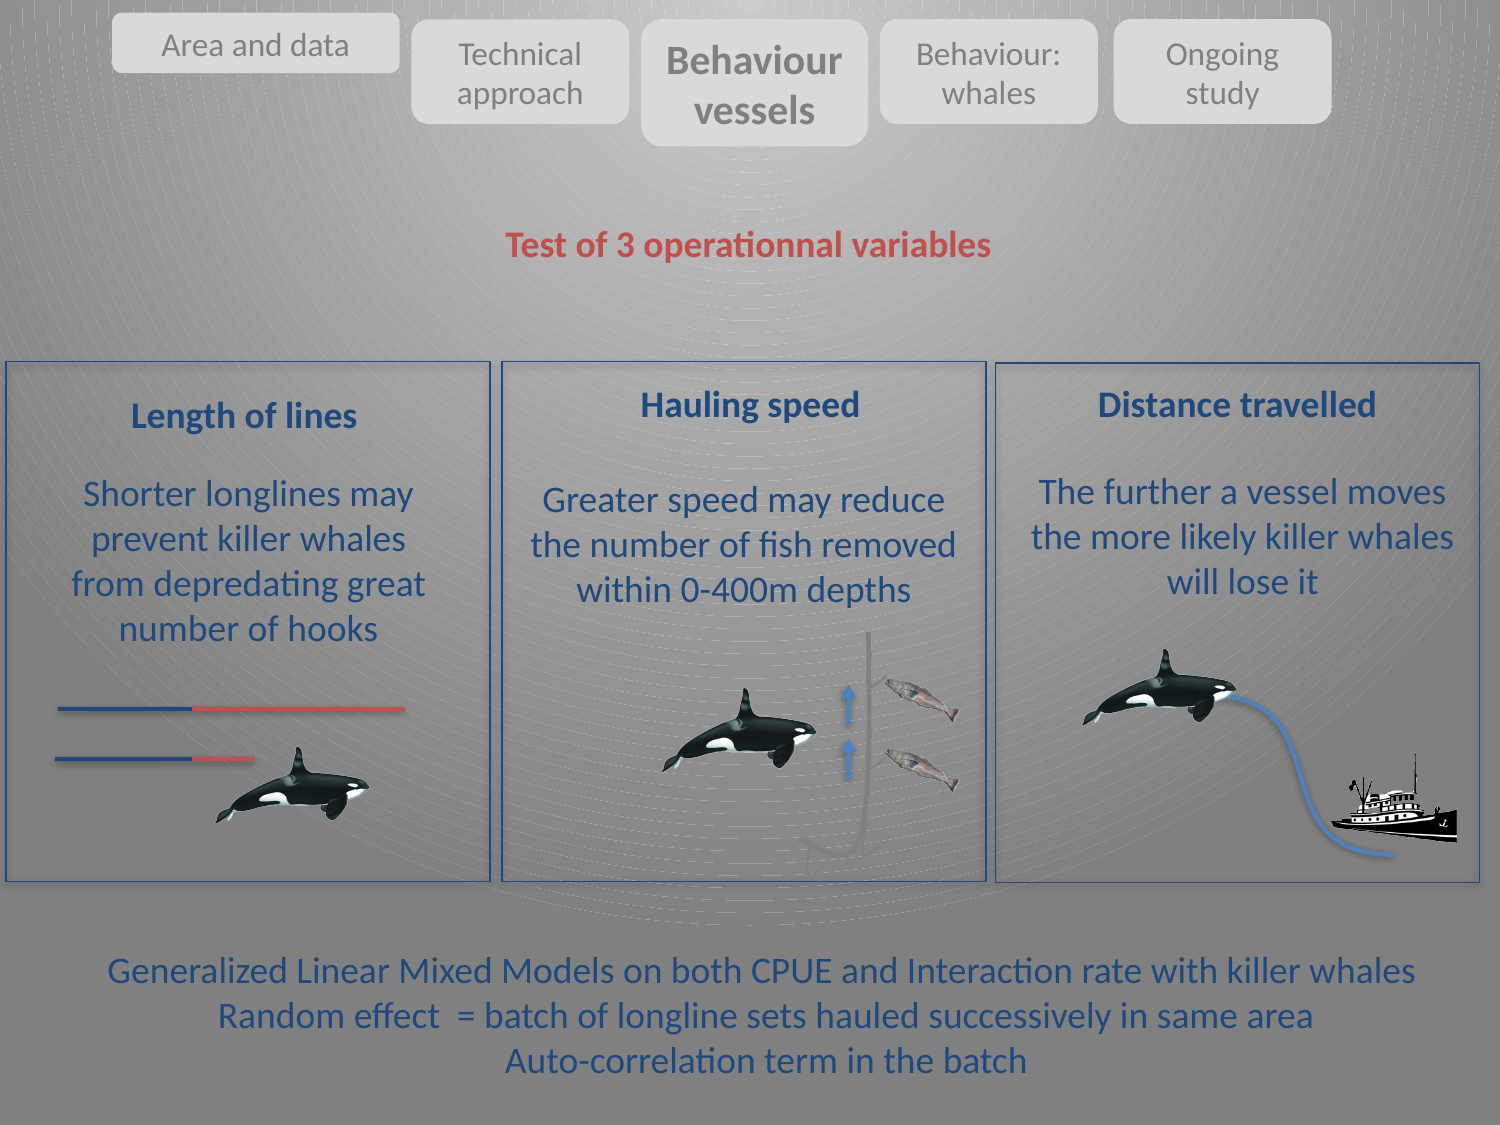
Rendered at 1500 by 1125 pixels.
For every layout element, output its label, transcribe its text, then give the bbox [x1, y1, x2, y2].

text_box Ongoing study [1113, 19, 1332, 124]
text_box Test of 3 operationnal variables [490, 212, 1007, 273]
text_box [5, 361, 491, 882]
text_box Behaviour vessels [641, 19, 869, 147]
text_box Behaviour: whales [879, 19, 1098, 124]
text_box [42, 383, 456, 832]
text_box Area and data [112, 12, 400, 74]
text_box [501, 361, 987, 882]
text_box Generalized Linear Mixed Models on both CPUE and Interaction rate with killer whales Random effect = batch of longline sets hauled successively in same area Auto-correlation term in the batch [76, 938, 1457, 1089]
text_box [995, 362, 1480, 883]
text_box Technical approach [411, 19, 630, 125]
